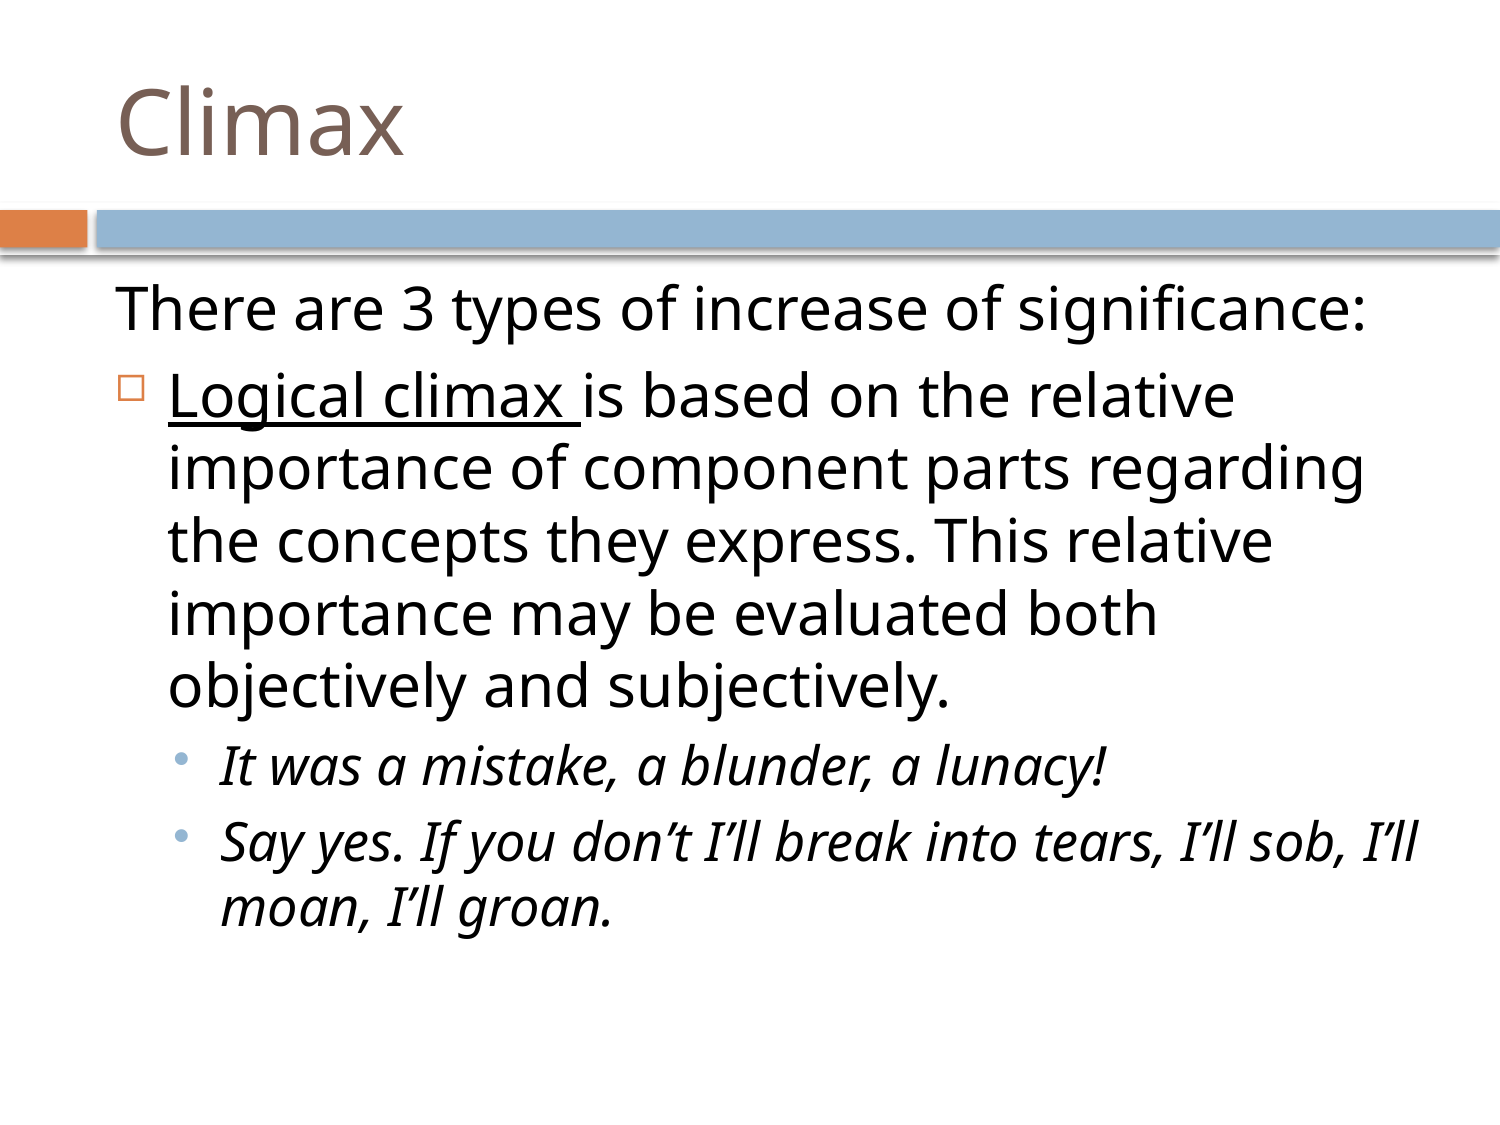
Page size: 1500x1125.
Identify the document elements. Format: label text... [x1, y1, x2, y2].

title Climax [100, 37, 1438, 200]
list There are 3 types of increase of significance: Logical climax is based on the relative importance of component parts regarding the concepts they express. This relative importance may be evaluated both objectively and subjectively. It was a mistake, a blunder, a lunacy! Say yes. If you don’t I’ll break into tears, I’ll sob, I’ll moan, I’ll groan. [100, 262, 1438, 1000]
